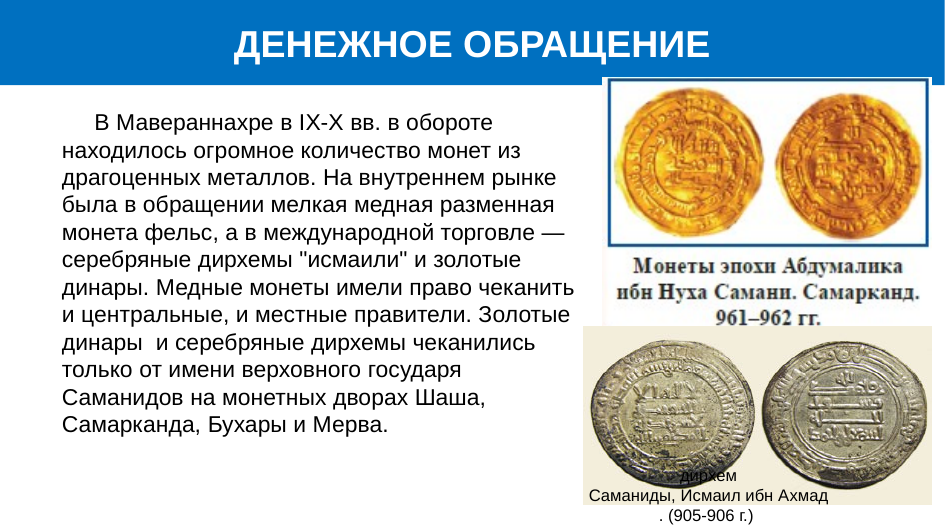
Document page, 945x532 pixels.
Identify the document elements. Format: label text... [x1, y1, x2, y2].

text_box дирхем Саманиды, Исмаил ибн Ахмад . (905-906 г.) [531, 457, 886, 532]
picture [583, 77, 933, 506]
list [23, 100, 578, 479]
title ДЕНЕЖНОЕ ОБРАЩЕНИЕ [0, 0, 945, 86]
text_box В Мавераннахре в IX-X вв. в обороте находилось огромное количество монет из драгоценных металлов. На внутреннем рынке была в обращении мелкая медная разменная монета фельс, а в международной торговле — серебряные дирхемы "исмаили" и золотые динары. Медные монеты имели право чеканить и центральные, и местные правители. Золотые динары и серебряные дирхемы чеканились только от имени верховного государя Саманидов на монетных дворах Шаша, Самарканда, Бухары и Мерва. [47, 100, 596, 445]
